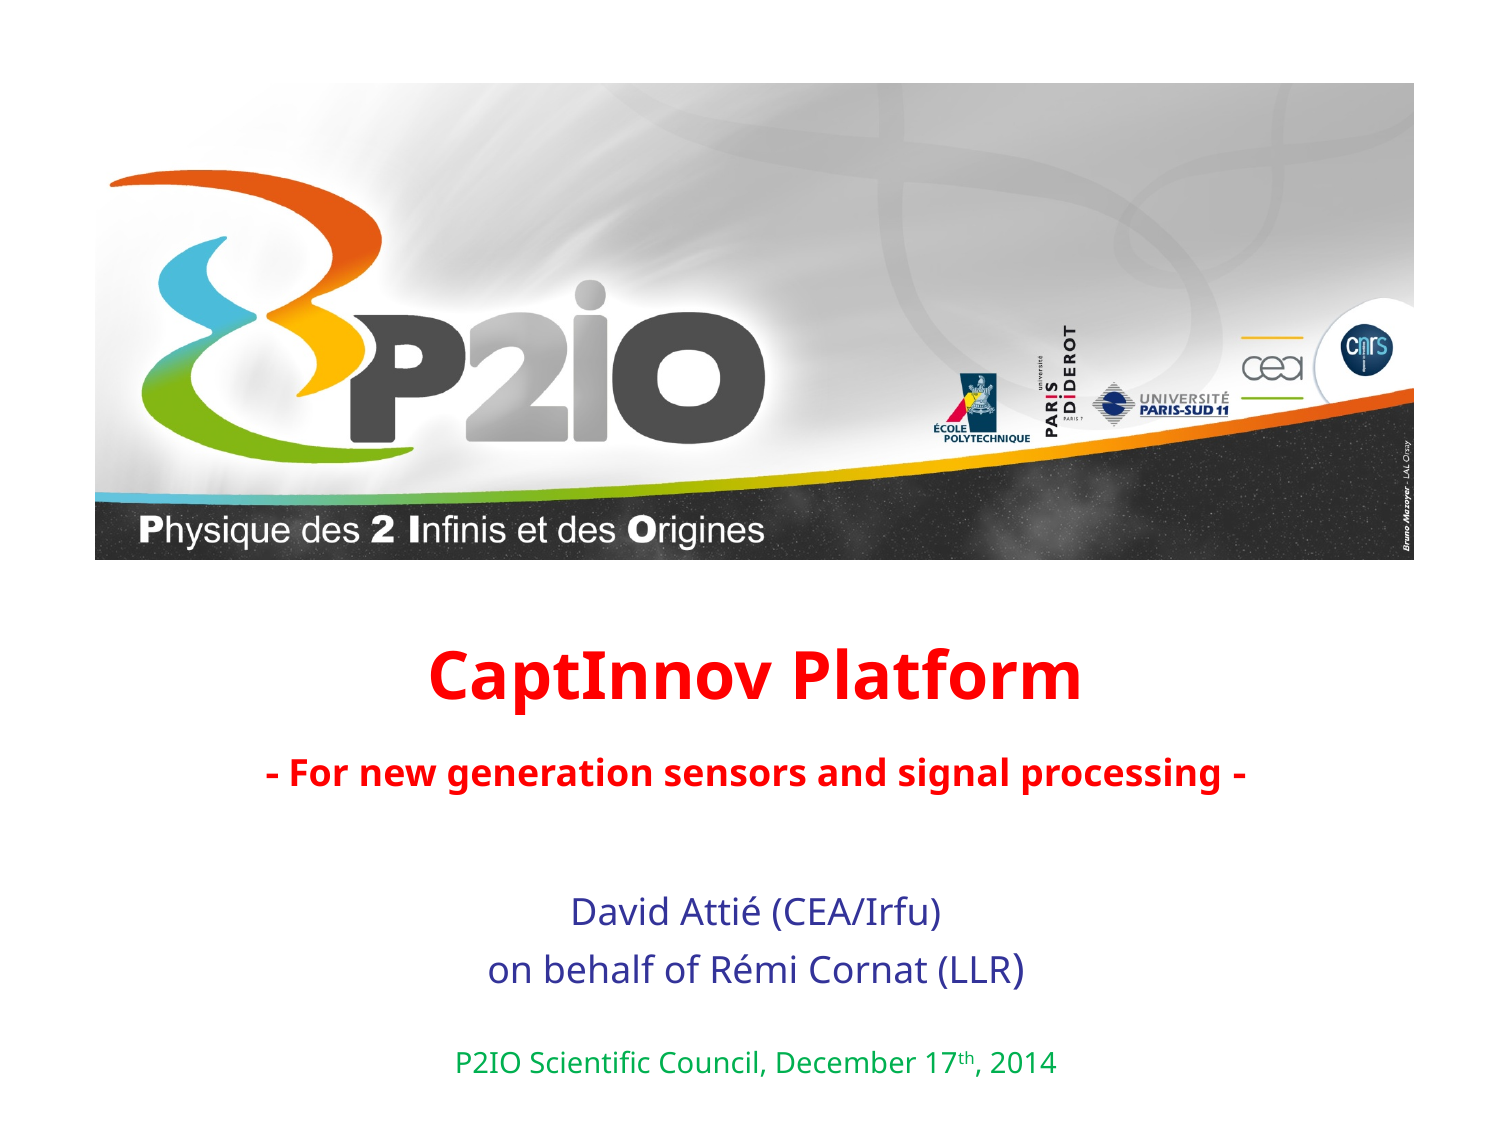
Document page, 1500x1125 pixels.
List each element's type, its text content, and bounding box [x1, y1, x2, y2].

picture [95, 83, 1414, 560]
subtitle CaptInnov Platform  For new generation sensors and signal processing  David Attié (CEA/Irfu) on behalf of Rémi Cornat (LLR) P2IO Scientific Council, December 17th, 2014 [118, 624, 1394, 870]
